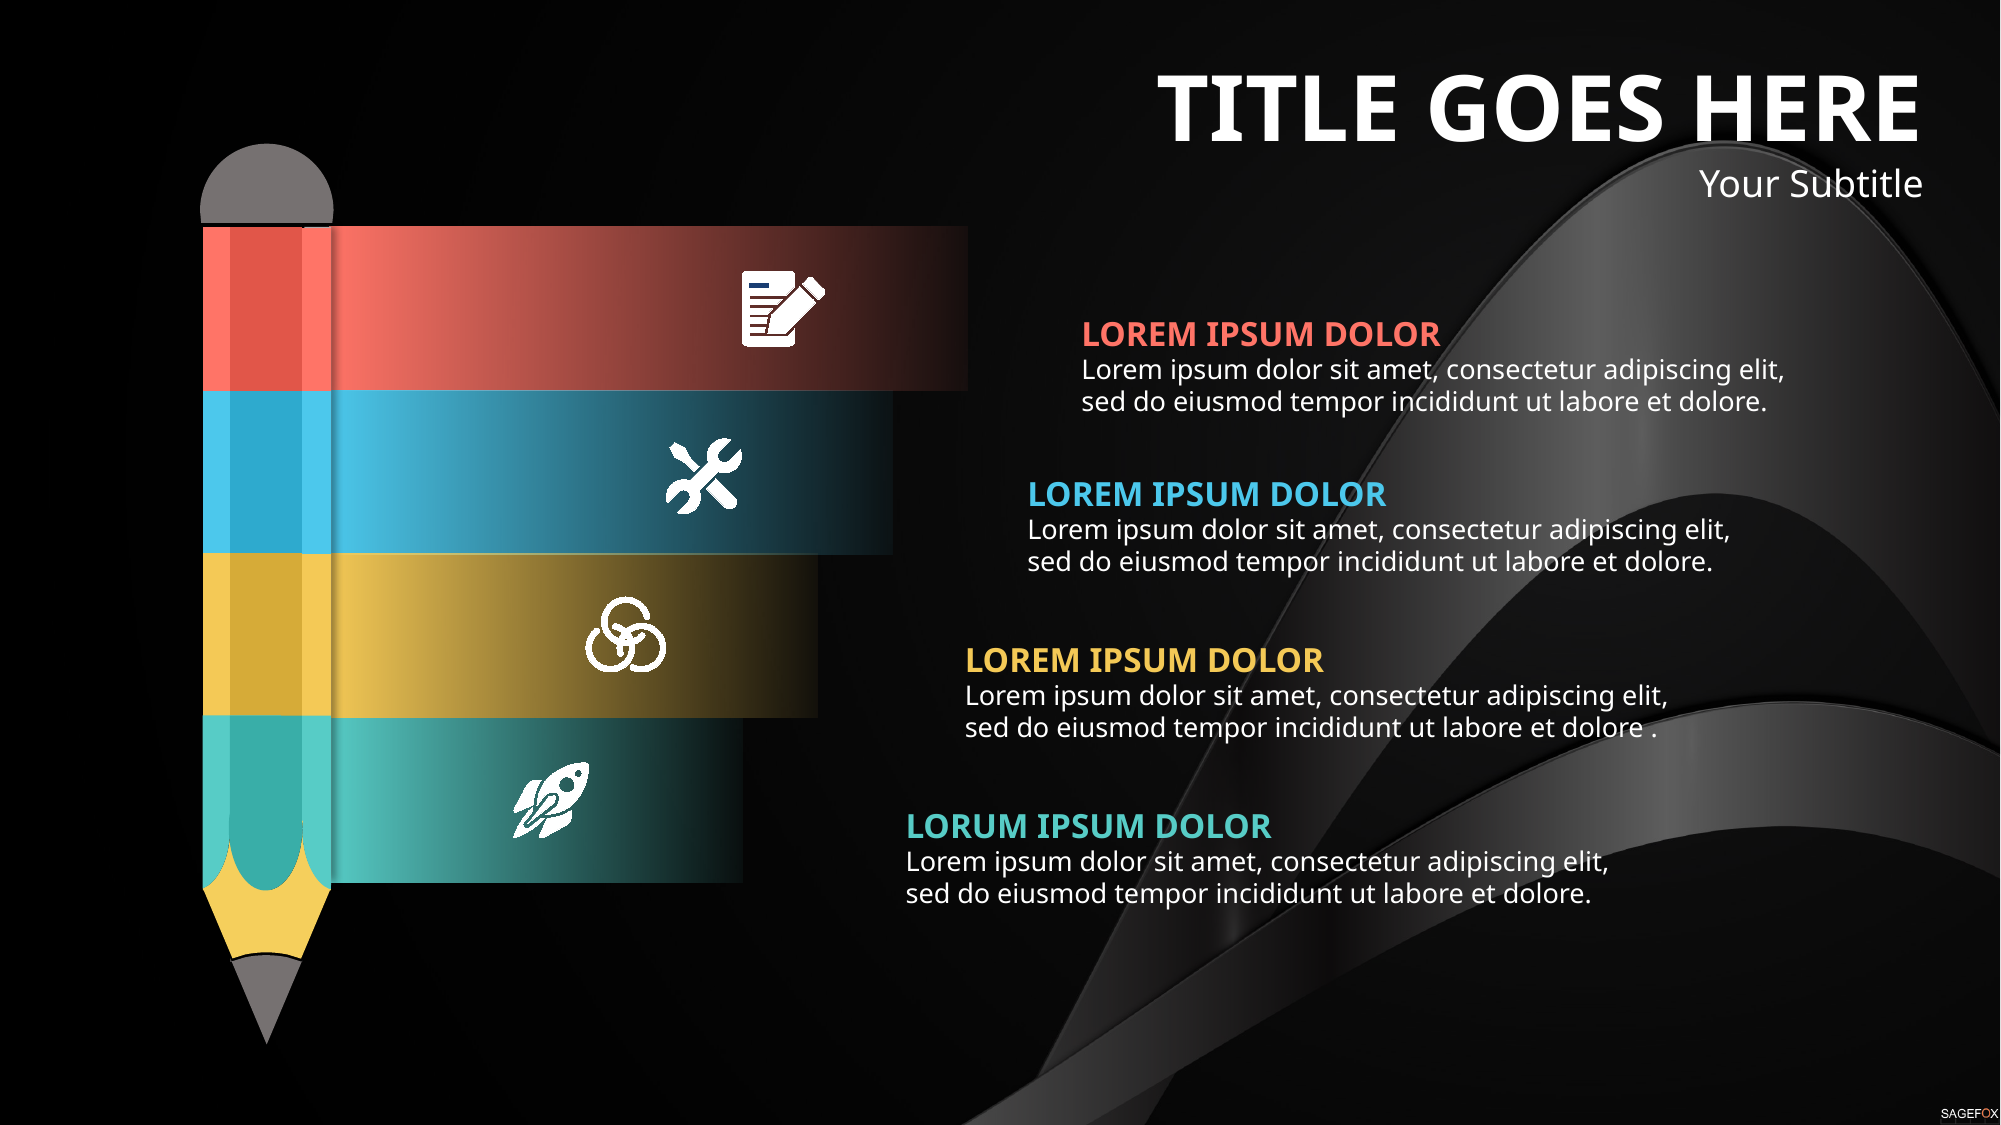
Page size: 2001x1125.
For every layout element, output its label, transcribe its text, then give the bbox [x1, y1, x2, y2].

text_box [1012, 465, 1757, 586]
text_box TITLE GOES HERE Your Subtitle [1035, 42, 1939, 212]
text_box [1066, 305, 1811, 426]
picture [0, 0, 2001, 1125]
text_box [742, 270, 825, 346]
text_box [666, 438, 742, 514]
text_box [342, 553, 818, 719]
text_box [341, 717, 743, 883]
text_box [340, 226, 968, 392]
text_box [342, 390, 893, 556]
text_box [890, 797, 1635, 918]
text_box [199, 143, 334, 1045]
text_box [513, 762, 589, 838]
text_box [949, 631, 1695, 752]
text_box [585, 596, 666, 672]
